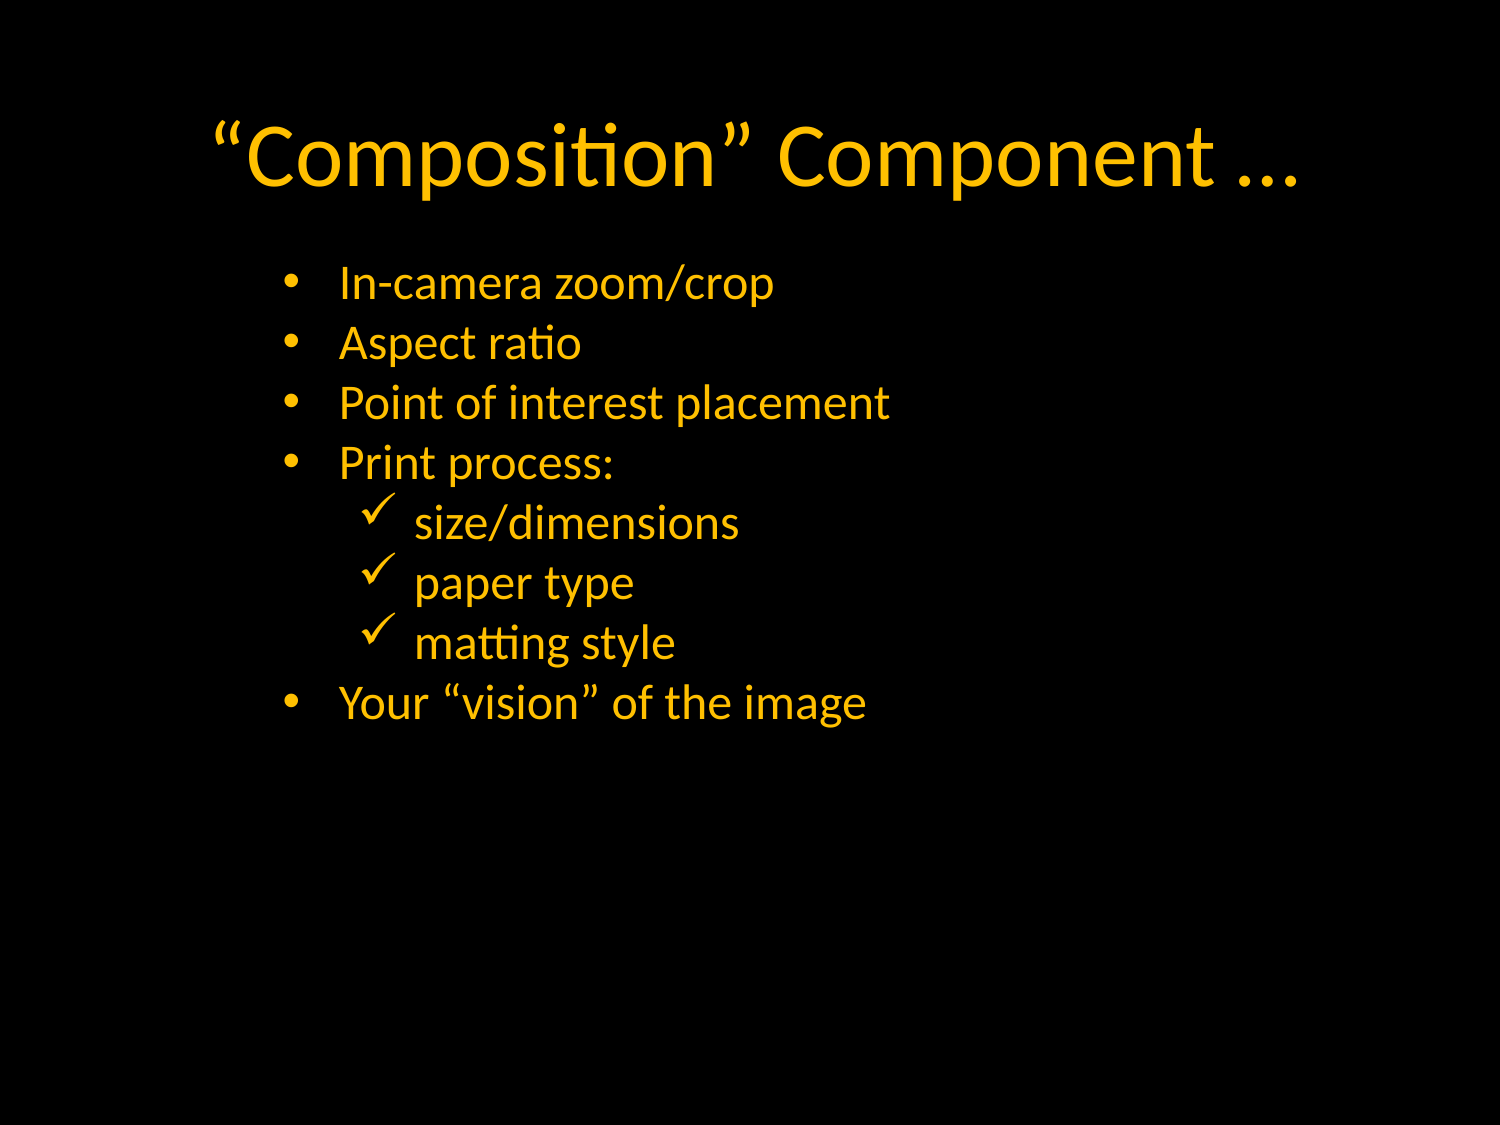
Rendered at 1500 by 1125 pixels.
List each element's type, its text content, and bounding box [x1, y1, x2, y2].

text_box “Composition” Component … In-camera zoom/crop Aspect ratio Point of interest placement Print process: size/dimensions paper type matting style Your “vision” of the image [192, 87, 1317, 828]
